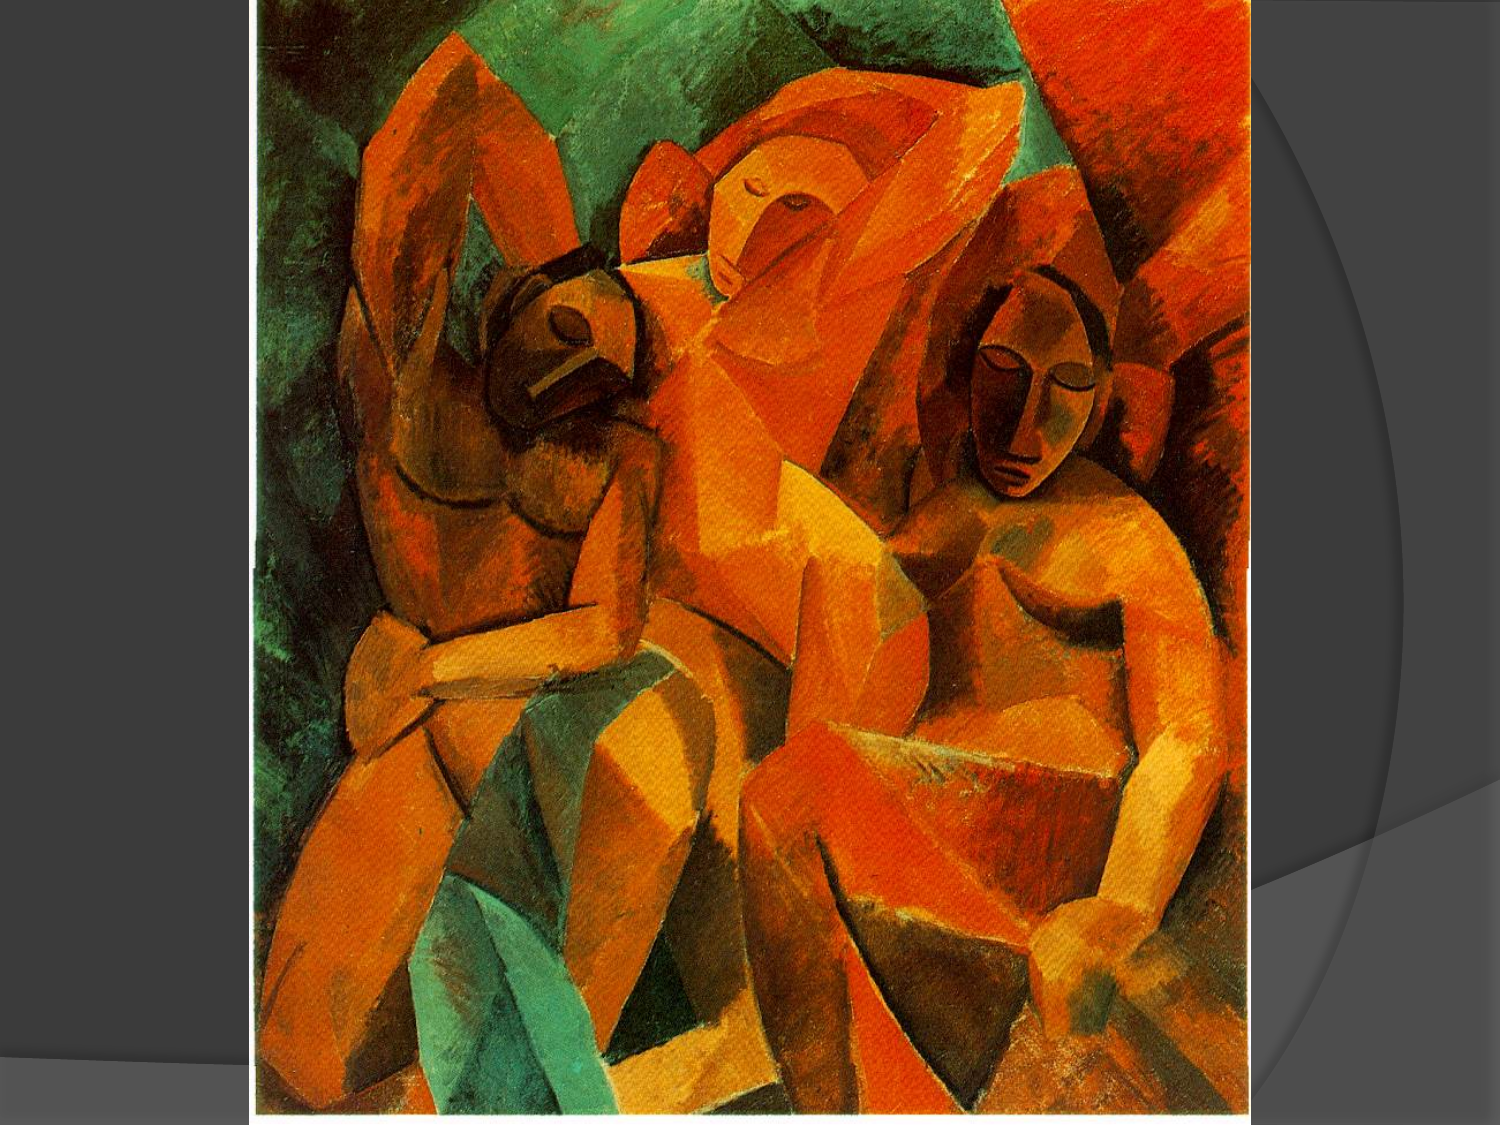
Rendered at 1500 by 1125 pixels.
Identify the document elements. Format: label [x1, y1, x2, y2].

picture [249, 0, 1251, 1125]
